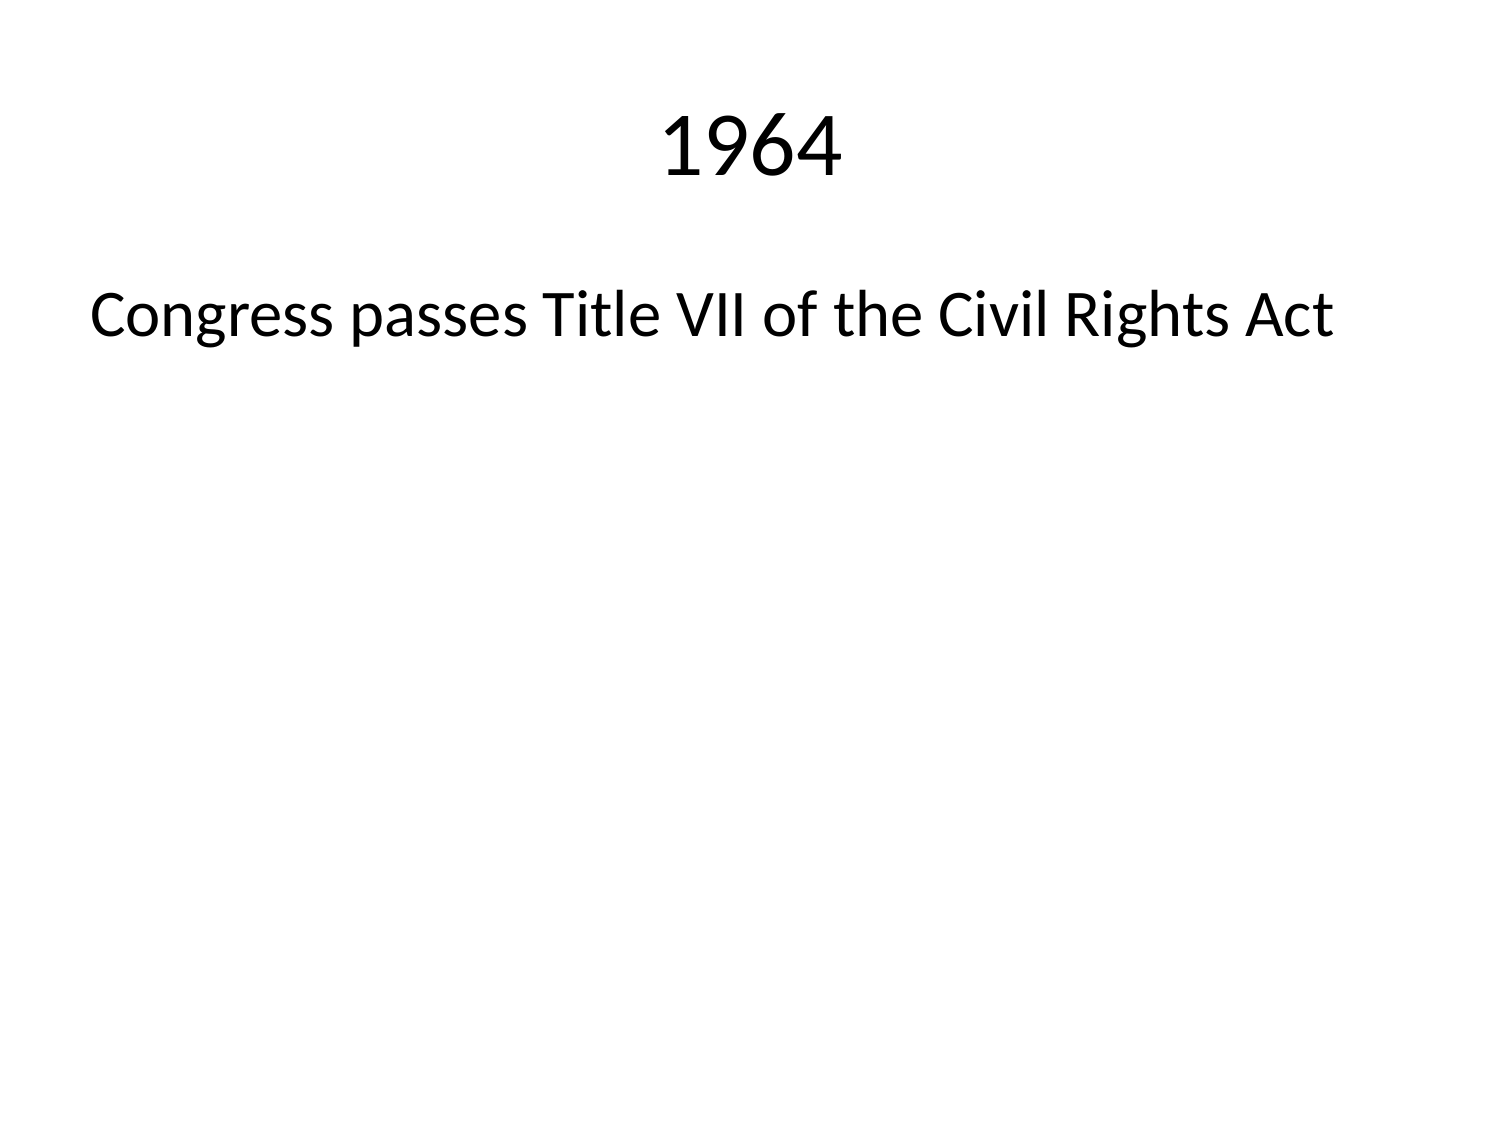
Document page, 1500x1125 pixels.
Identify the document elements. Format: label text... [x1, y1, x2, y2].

title 1964 [75, 45, 1425, 233]
list Congress passes Title VII of the Civil Rights Act [75, 262, 1425, 1005]
